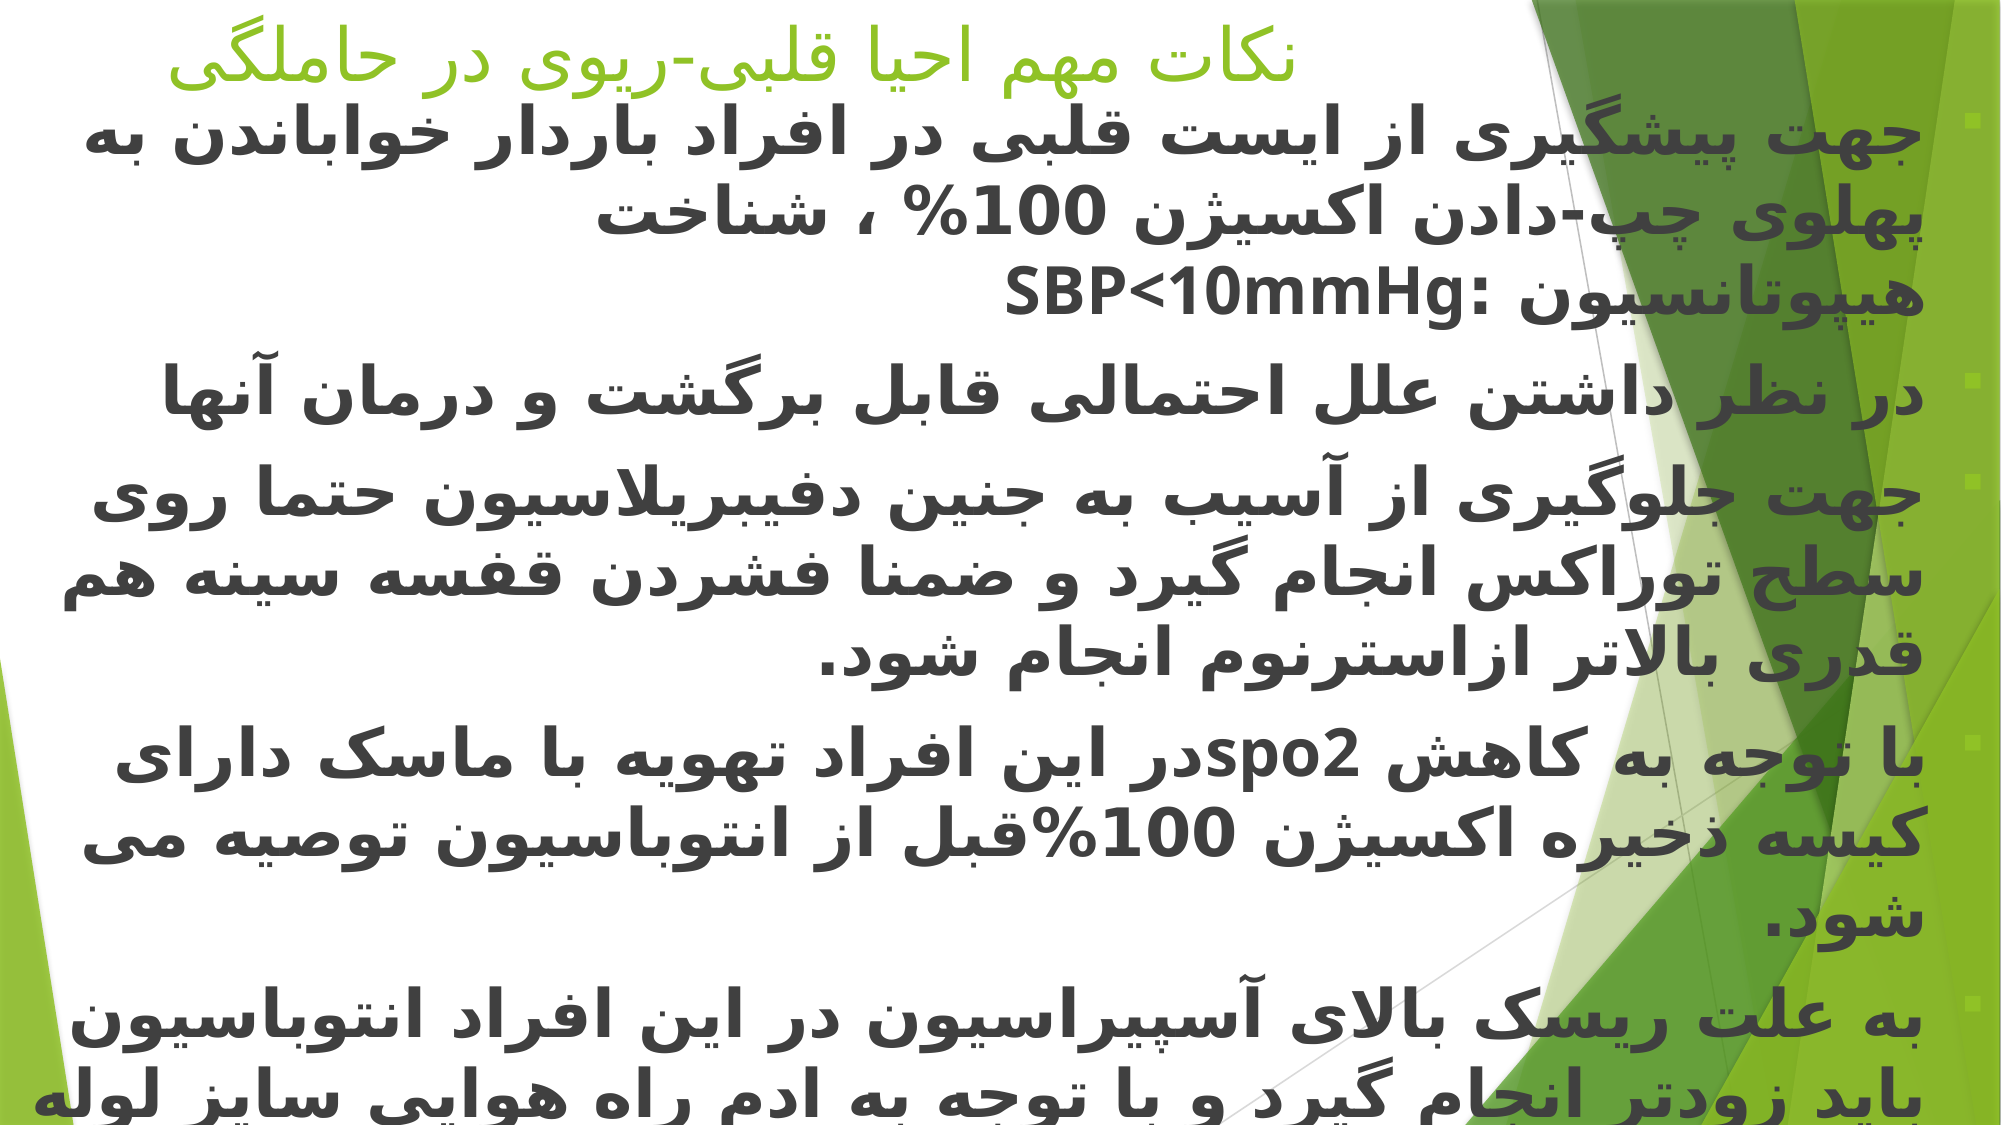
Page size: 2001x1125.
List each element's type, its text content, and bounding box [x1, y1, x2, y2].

title نکات مهم احیا قلبی-ریوی در حاملگی [0, 0, 1317, 80]
list جهت پیشگیری از ایست قلبی در افراد باردار خواباندن به پهلوی چپ-دادن اکسیژن 100% ، شناخت هیپوتانسیون :SBP<10mmHg در نظر داشتن علل احتمالی قابل برگشت و درمان آنها جهت جلوگیری از آسیب به جنین دفیبریلاسیون حتما روی سطح توراکس انجام گیرد و ضمنا فشردن قفسه سینه هم قدری بالاتر ازاسترنوم انجام شود. با توجه به کاهش spo2در این افراد تهویه با ماسک دارای کیسه ذخیره اکسیژن 100%قبل از انتوباسیون توصیه می شود. به علت ریسک بالای آسپیراسیون در این افراد انتوباسیون باید زودتر انجام گیرد و با توجه به ادم راه هوایی سایز لوله تراشه 05. تا 1 میلیمتر کوچکتر از افراد غیر باردار در نظر گرفته می شود. [0, 80, 2000, 1125]
